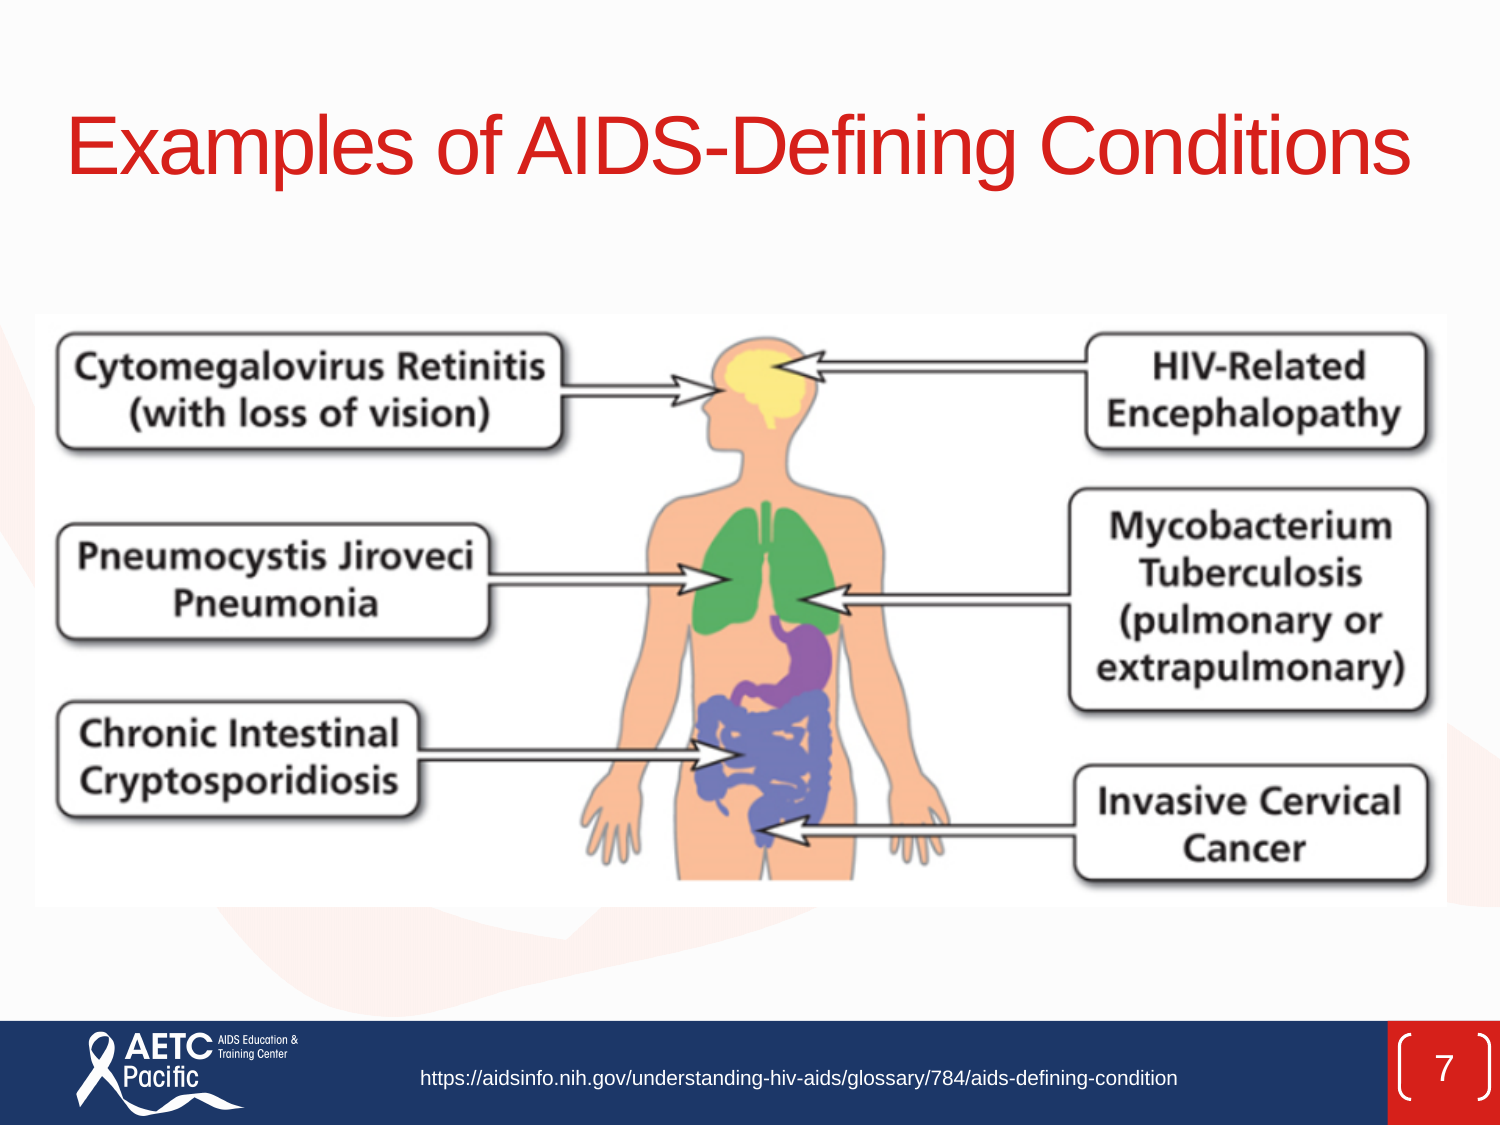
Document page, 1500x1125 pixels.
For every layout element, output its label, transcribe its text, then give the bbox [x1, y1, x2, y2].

title Examples of AIDS-Defining Conditions [50, 47, 1476, 236]
picture [0, 0, 1500, 1017]
picture [75, 1029, 299, 1120]
text_box https://aidsinfo.nih.gov/understanding-hiv-aids/glossary/784/aids-defining-condition [405, 1057, 1319, 1098]
slide_number 7 [1397, 1032, 1492, 1101]
